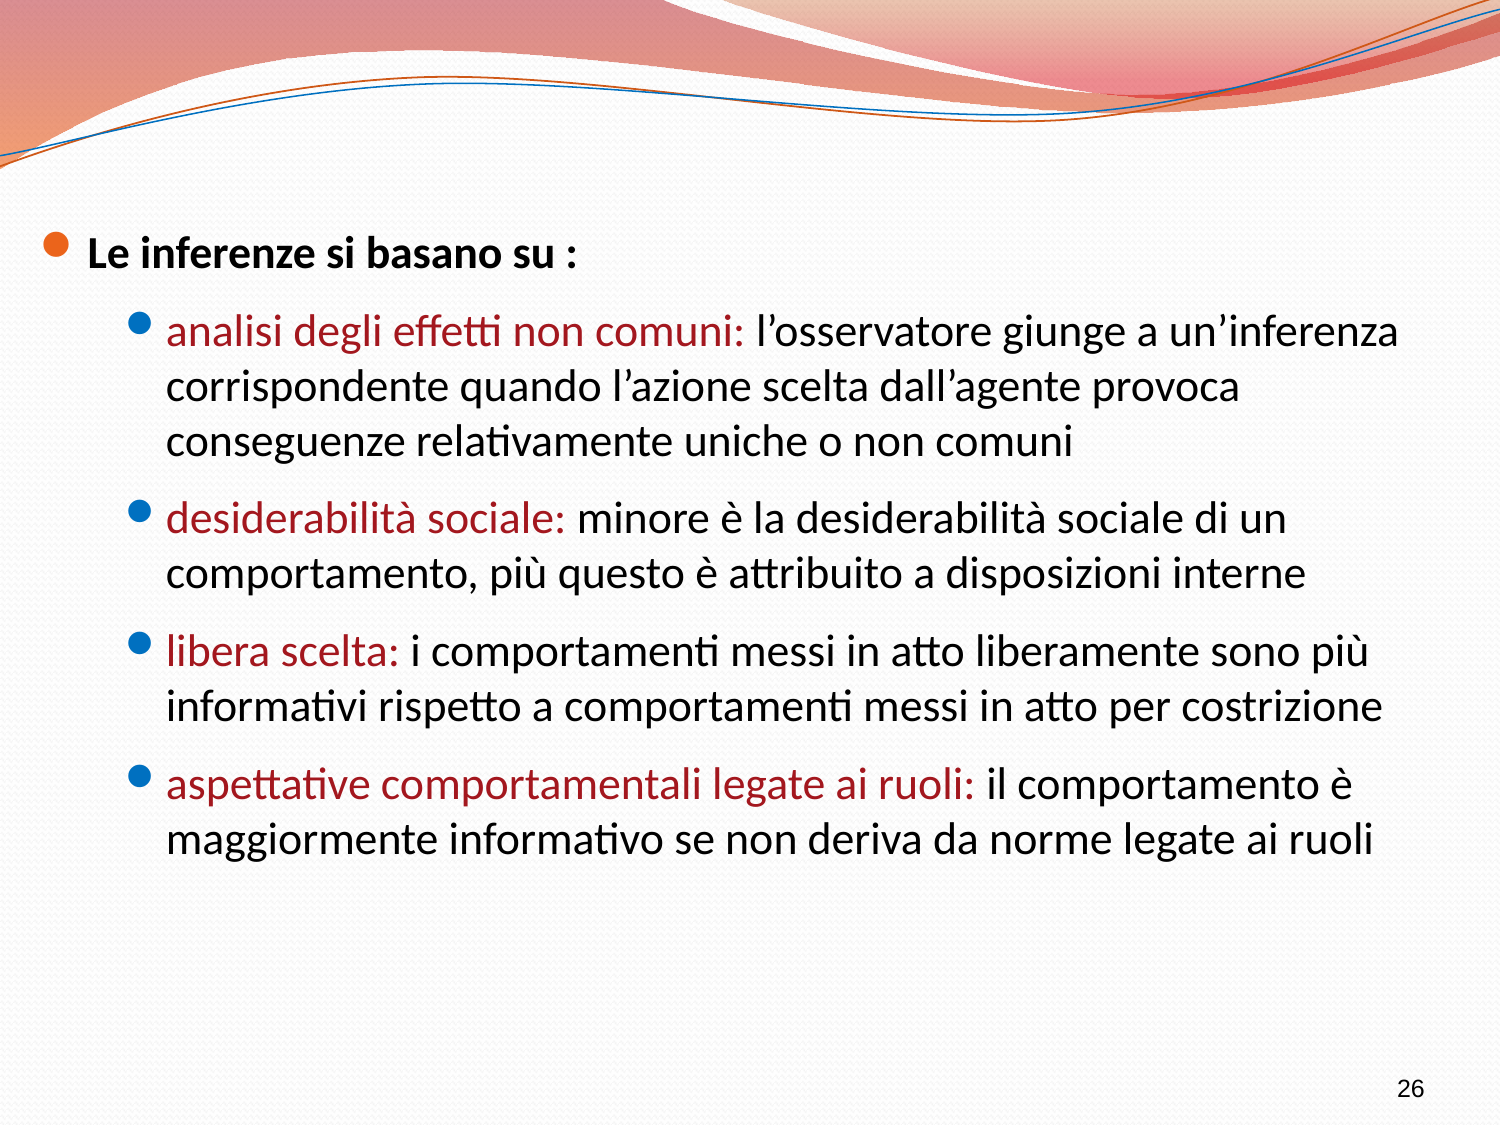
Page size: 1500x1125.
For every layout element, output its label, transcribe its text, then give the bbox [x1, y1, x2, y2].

slide_number 26 [1299, 1042, 1425, 1103]
list Le inferenze si basano su : analisi degli effetti non comuni: l’osservatore giunge a un’inferenza corrispondente quando l’azione scelta dall’agente provoca conseguenze relativamente uniche o non comuni desiderabilità sociale: minore è la desiderabilità sociale di un comportamento, più questo è attribuito a disposizioni interne libera scelta: i comportamenti messi in atto liberamente sono più informativi rispetto a comportamenti messi in atto per costrizione aspettative comportamentali legate ai ruoli: il comportamento è maggiormente informativo se non deriva da norme legate ai ruoli [24, 137, 1475, 1013]
